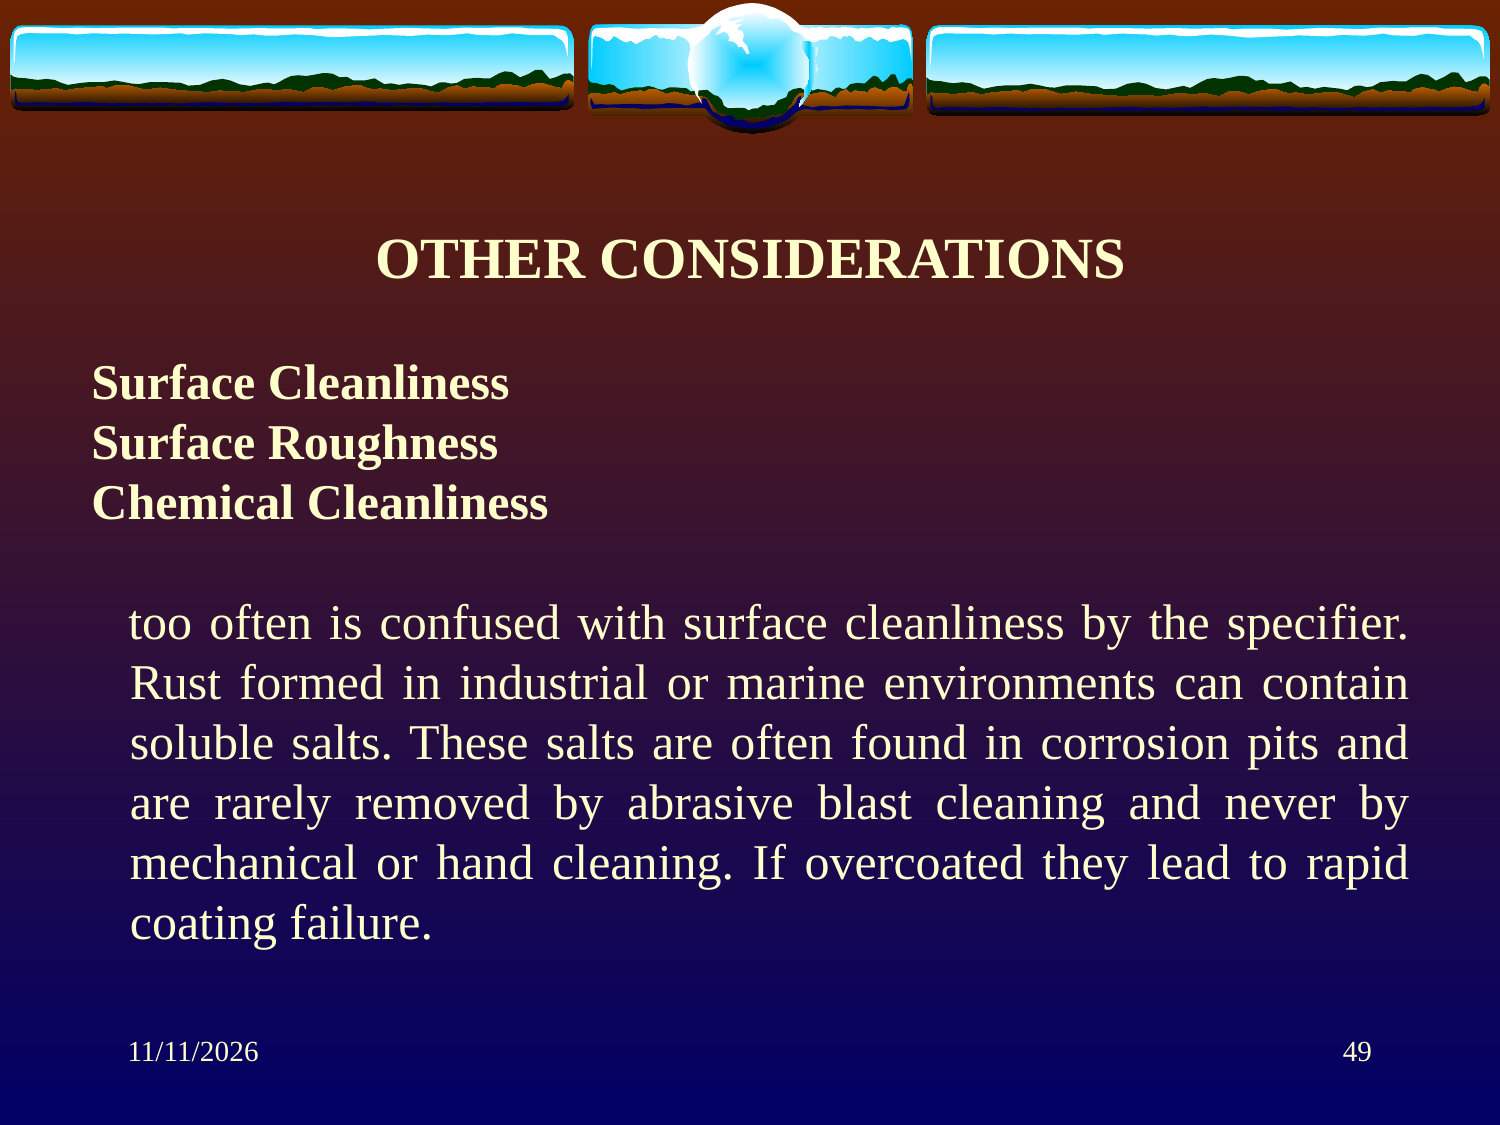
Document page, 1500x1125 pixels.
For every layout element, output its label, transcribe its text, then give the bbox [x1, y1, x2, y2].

text_box OTHER CONSIDERATIONS Surface Cleanliness Surface Roughness Chemical Cleanliness too often is confused with surface cleanliness by the specifier. Rust formed in industrial or marine environments can contain soluble salts. These salts are often found in corrosion pits and are rarely removed by abrasive blast cleaning and never by mechanical or hand cleaning. If overcoated they lead to rapid coating failure. [74, 212, 1425, 958]
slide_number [111, 1024, 426, 1101]
slide_number 49 [1074, 1024, 1388, 1101]
